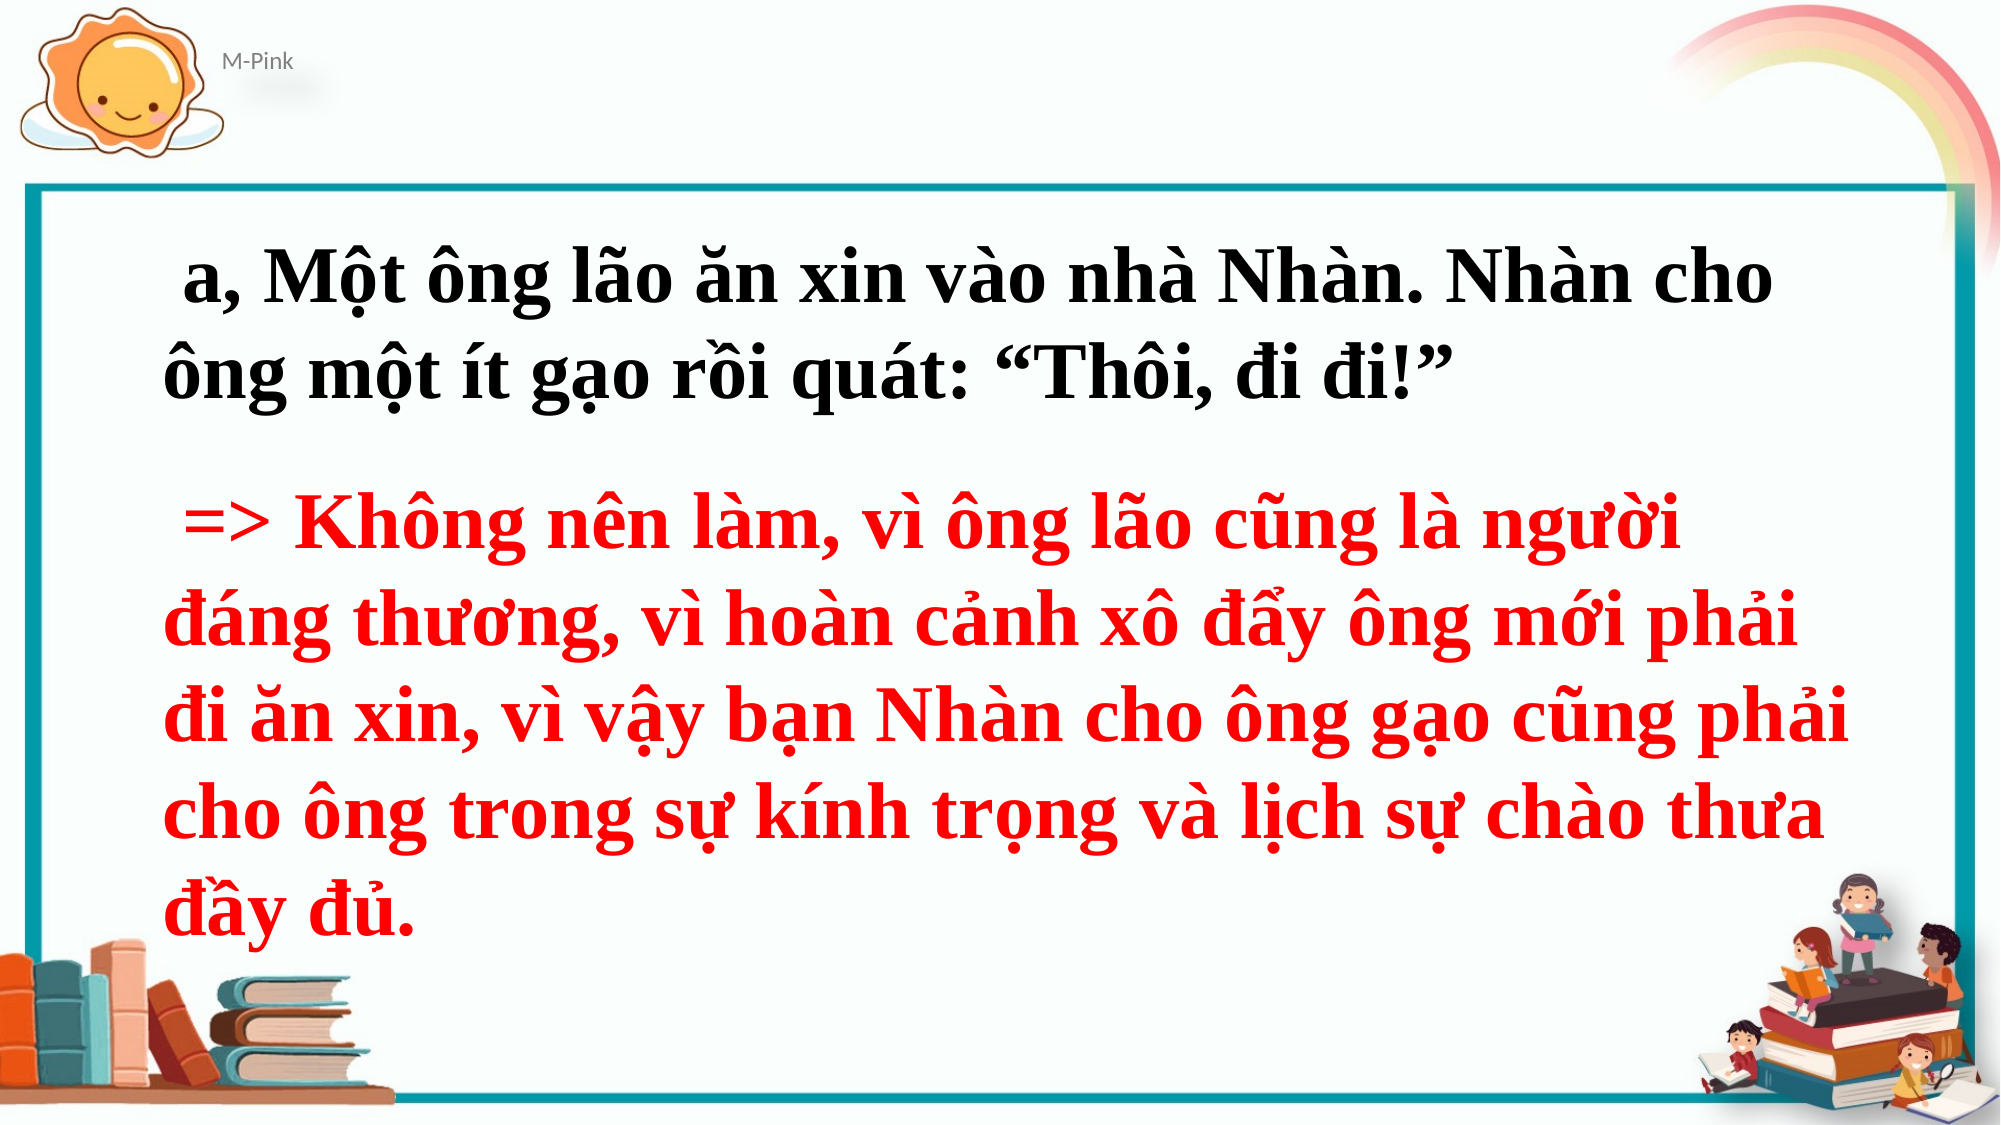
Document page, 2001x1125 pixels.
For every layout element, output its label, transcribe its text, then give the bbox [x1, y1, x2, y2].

picture [0, 0, 2001, 1125]
text_box => Không nên làm, vì ông lão cũng là người đáng thương, vì hoàn cảnh xô đẩy ông mới phải đi ăn xin, vì vậy bạn Nhàn cho ông gạo cũng phải cho ông trong sự kính trọng và lịch sự chào thưa đầy đủ. [146, 460, 1868, 959]
text_box a, Một ông lão ăn xin vào nhà Nhàn. Nhàn cho ông một ít gạo rồi quát: “Thôi, đi đi!” [146, 213, 1868, 423]
